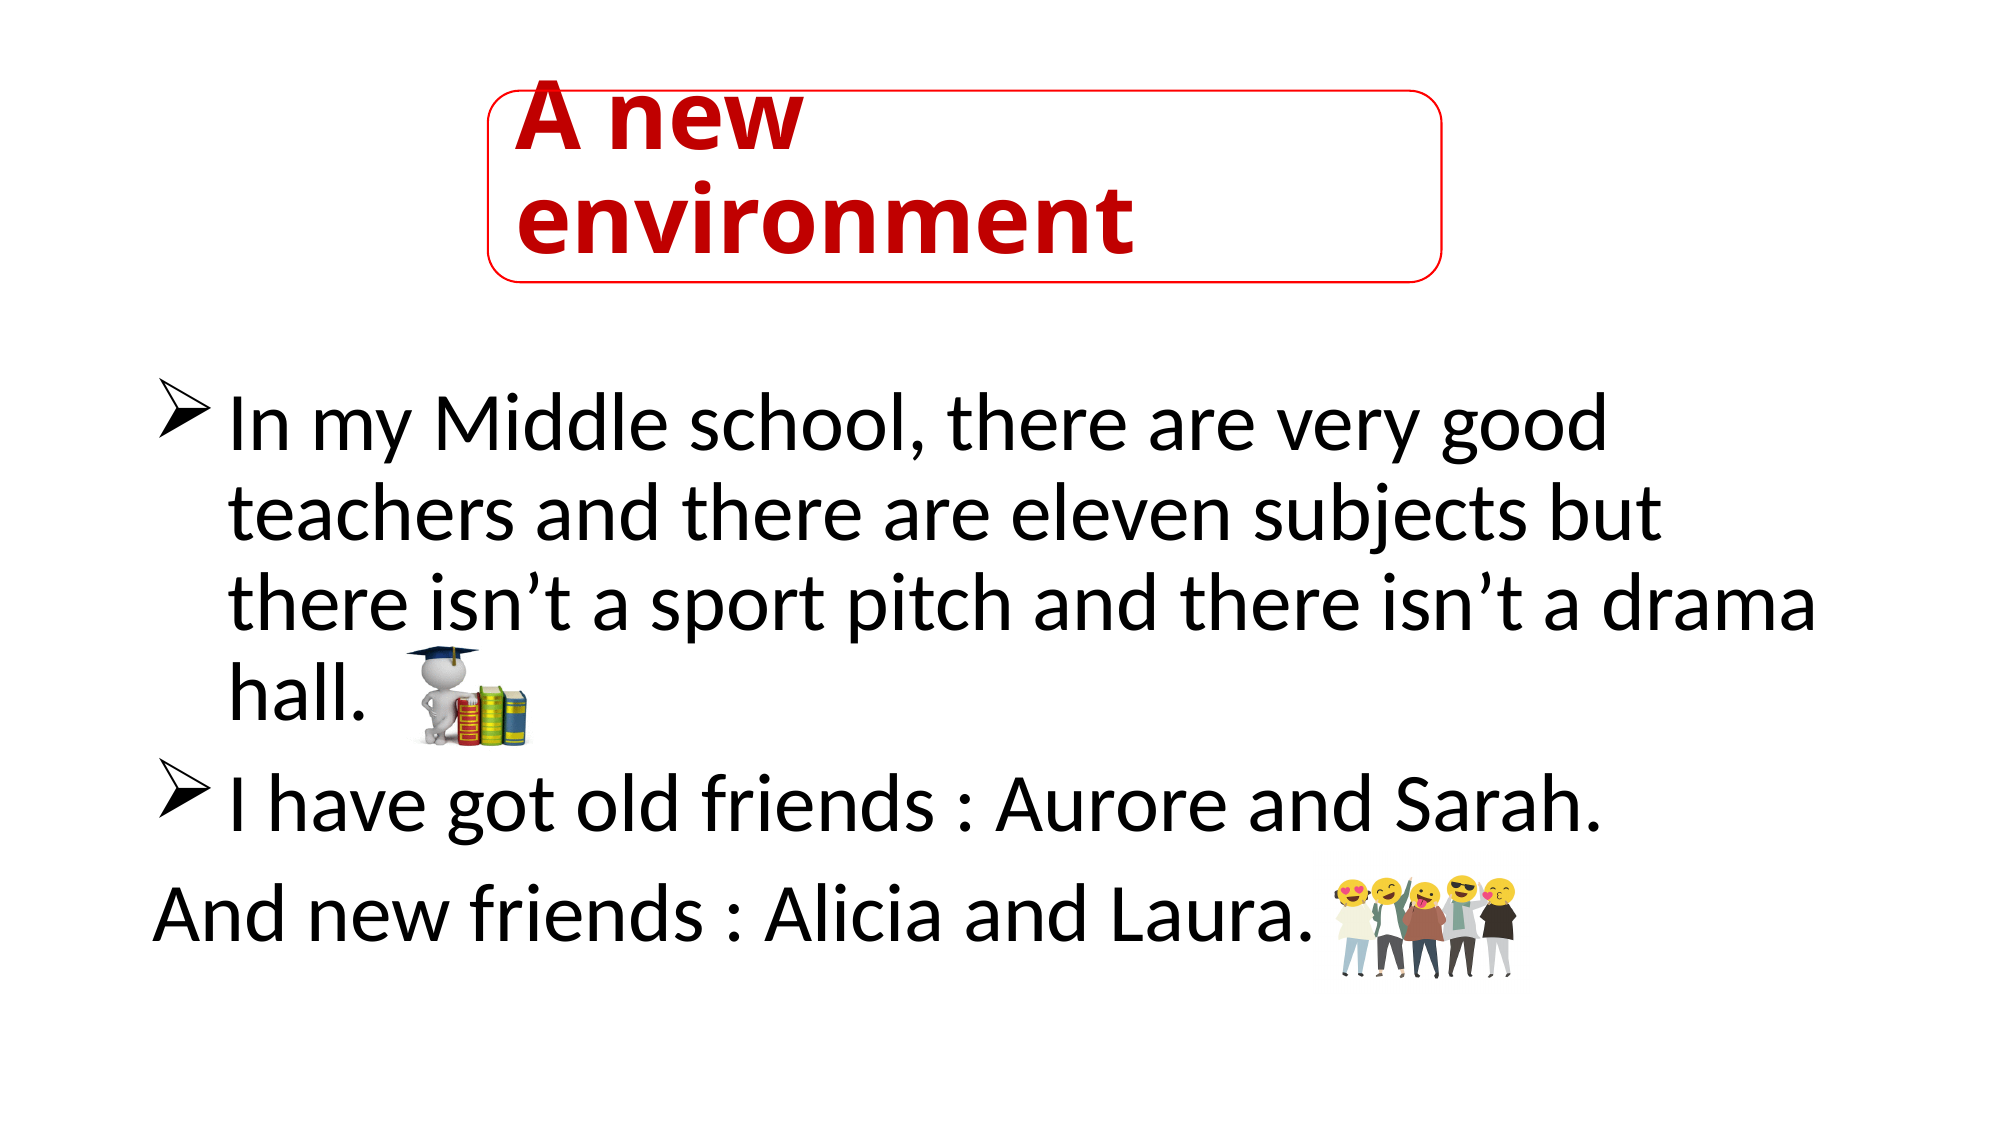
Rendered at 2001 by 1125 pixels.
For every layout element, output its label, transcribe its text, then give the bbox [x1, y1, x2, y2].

list In my Middle school, there are very good teachers and there are eleven subjects but there isn’t a sport pitch and there isn’t a drama hall. I have got old friends : Aurore and Sarah. And new friends : Alicia and Laura. [137, 370, 1863, 985]
picture [402, 640, 537, 753]
text_box [486, 89, 1443, 284]
picture [1313, 851, 1532, 994]
title A new environment [500, 59, 1484, 282]
